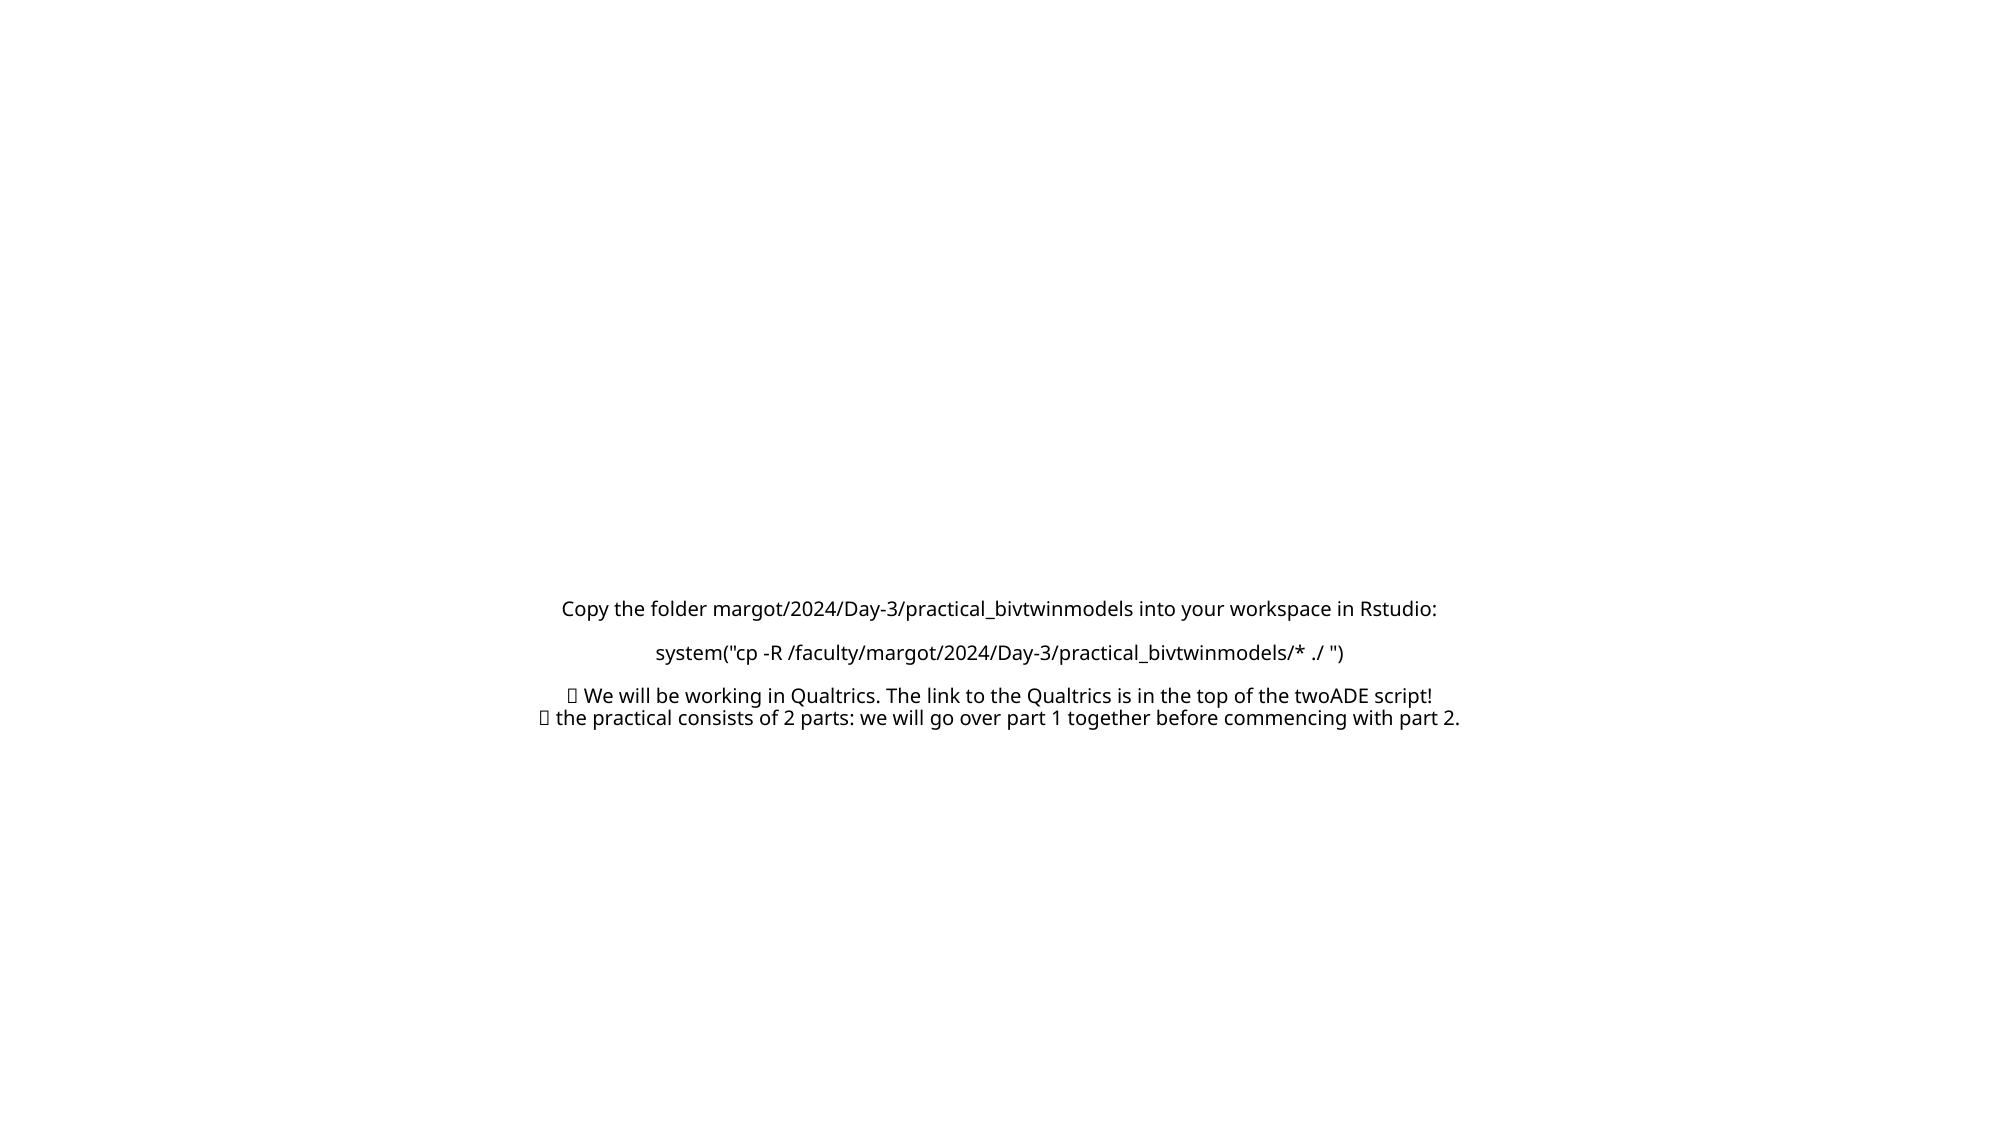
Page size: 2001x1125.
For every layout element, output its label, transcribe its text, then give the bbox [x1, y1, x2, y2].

title Copy the folder margot/2024/Day-3/practical_bivtwinmodels into your workspace in Rstudio: system("cp -R /faculty/margot/2024/Day-3/practical_bivtwinmodels/* ./ ")  We will be working in Qualtrics. The link to the Qualtrics is in the top of the twoADE script!  the practical consists of 2 parts: we will go over part 1 together before commencing with part 2. [137, 589, 1863, 807]
